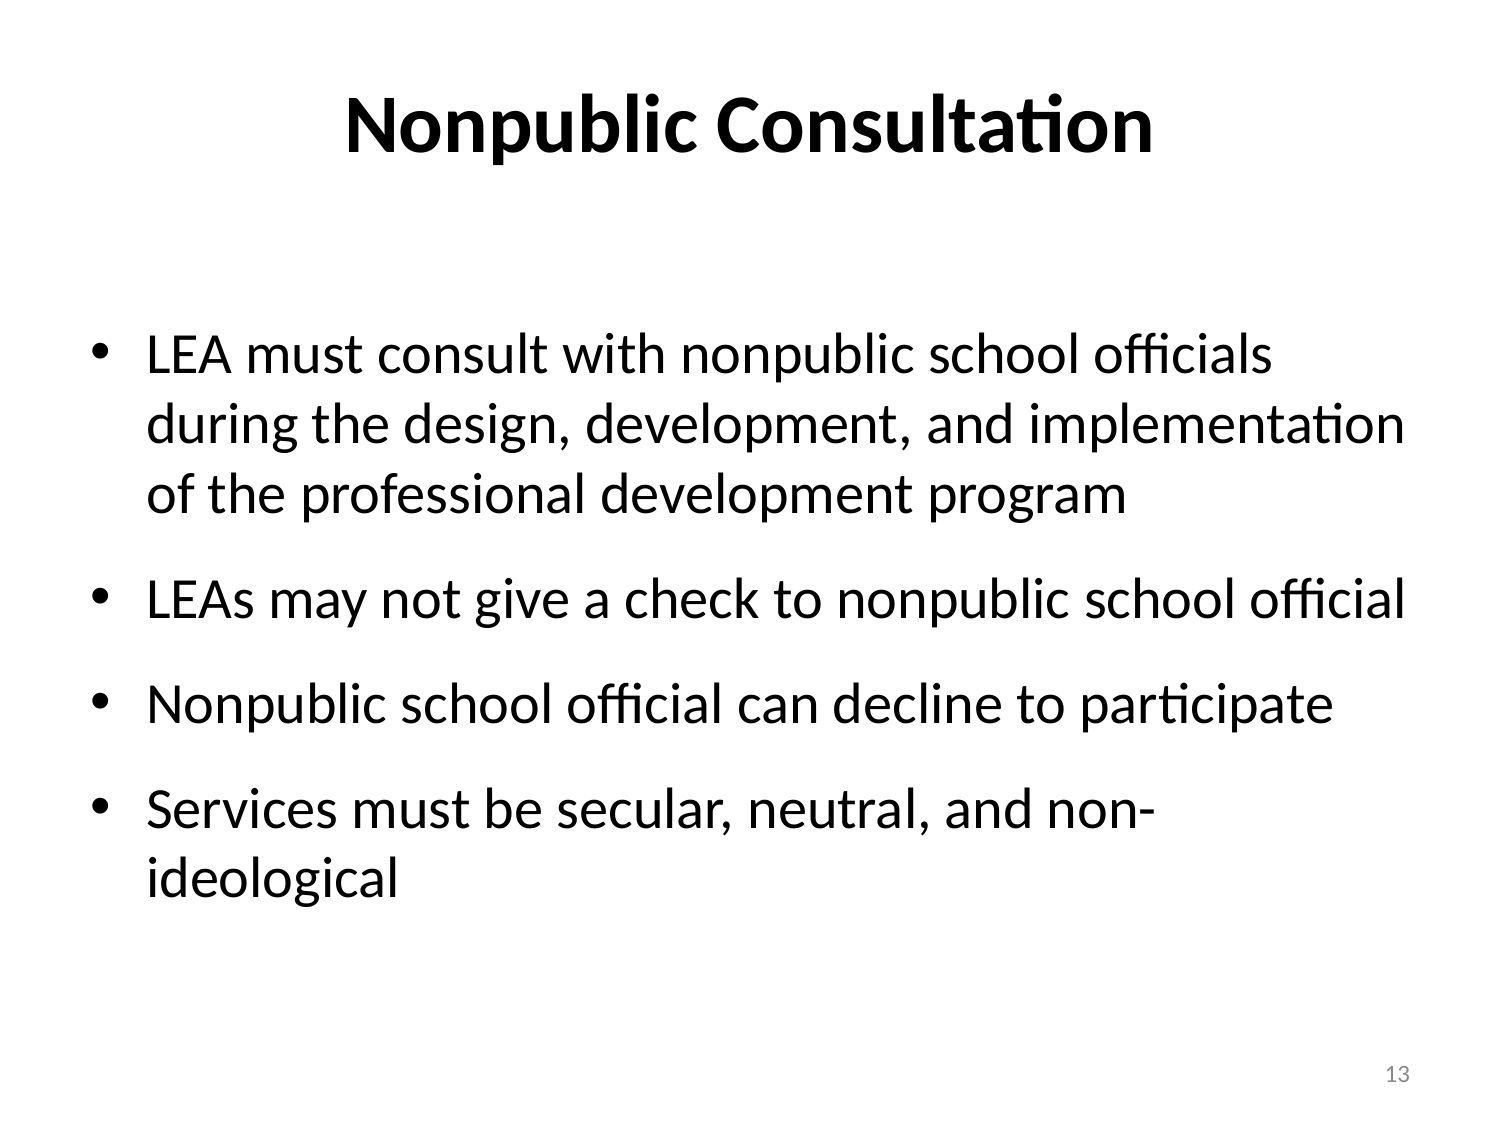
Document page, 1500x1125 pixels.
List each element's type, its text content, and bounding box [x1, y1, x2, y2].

slide_number 13 [1074, 1042, 1425, 1103]
list LEA must consult with nonpublic school officials during the design, development, and implementation of the professional development program LEAs may not give a check to nonpublic school official Nonpublic school official can decline to participate Services must be secular, neutral, and non-ideological [75, 237, 1425, 988]
title Nonpublic Consultation [75, 37, 1425, 200]
